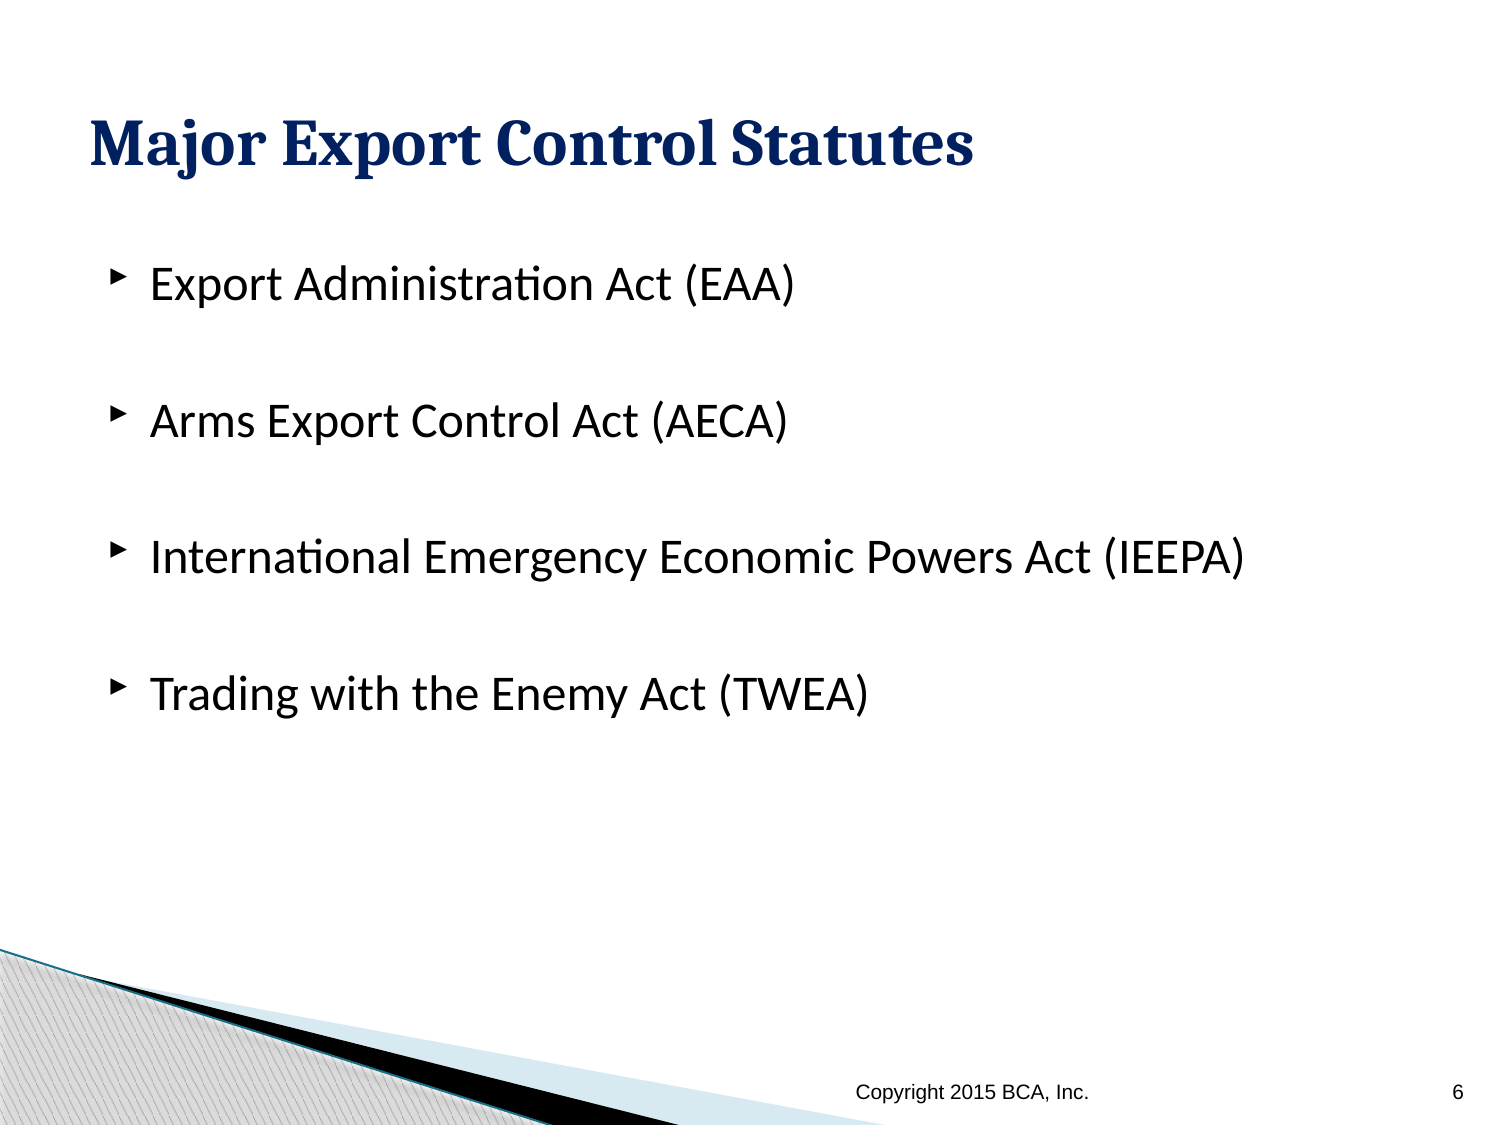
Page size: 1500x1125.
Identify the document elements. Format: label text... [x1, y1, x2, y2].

footer Copyright 2015 BCA, Inc. [718, 1051, 1105, 1112]
list Export Administration Act (EAA) Arms Export Control Act (AECA) International Emergency Economic Powers Act (IEEPA) Trading with the Enemy Act (TWEA) [75, 243, 1425, 986]
slide_number 6 [1418, 1051, 1479, 1112]
title Major Export Control Statutes [75, 45, 1425, 233]
